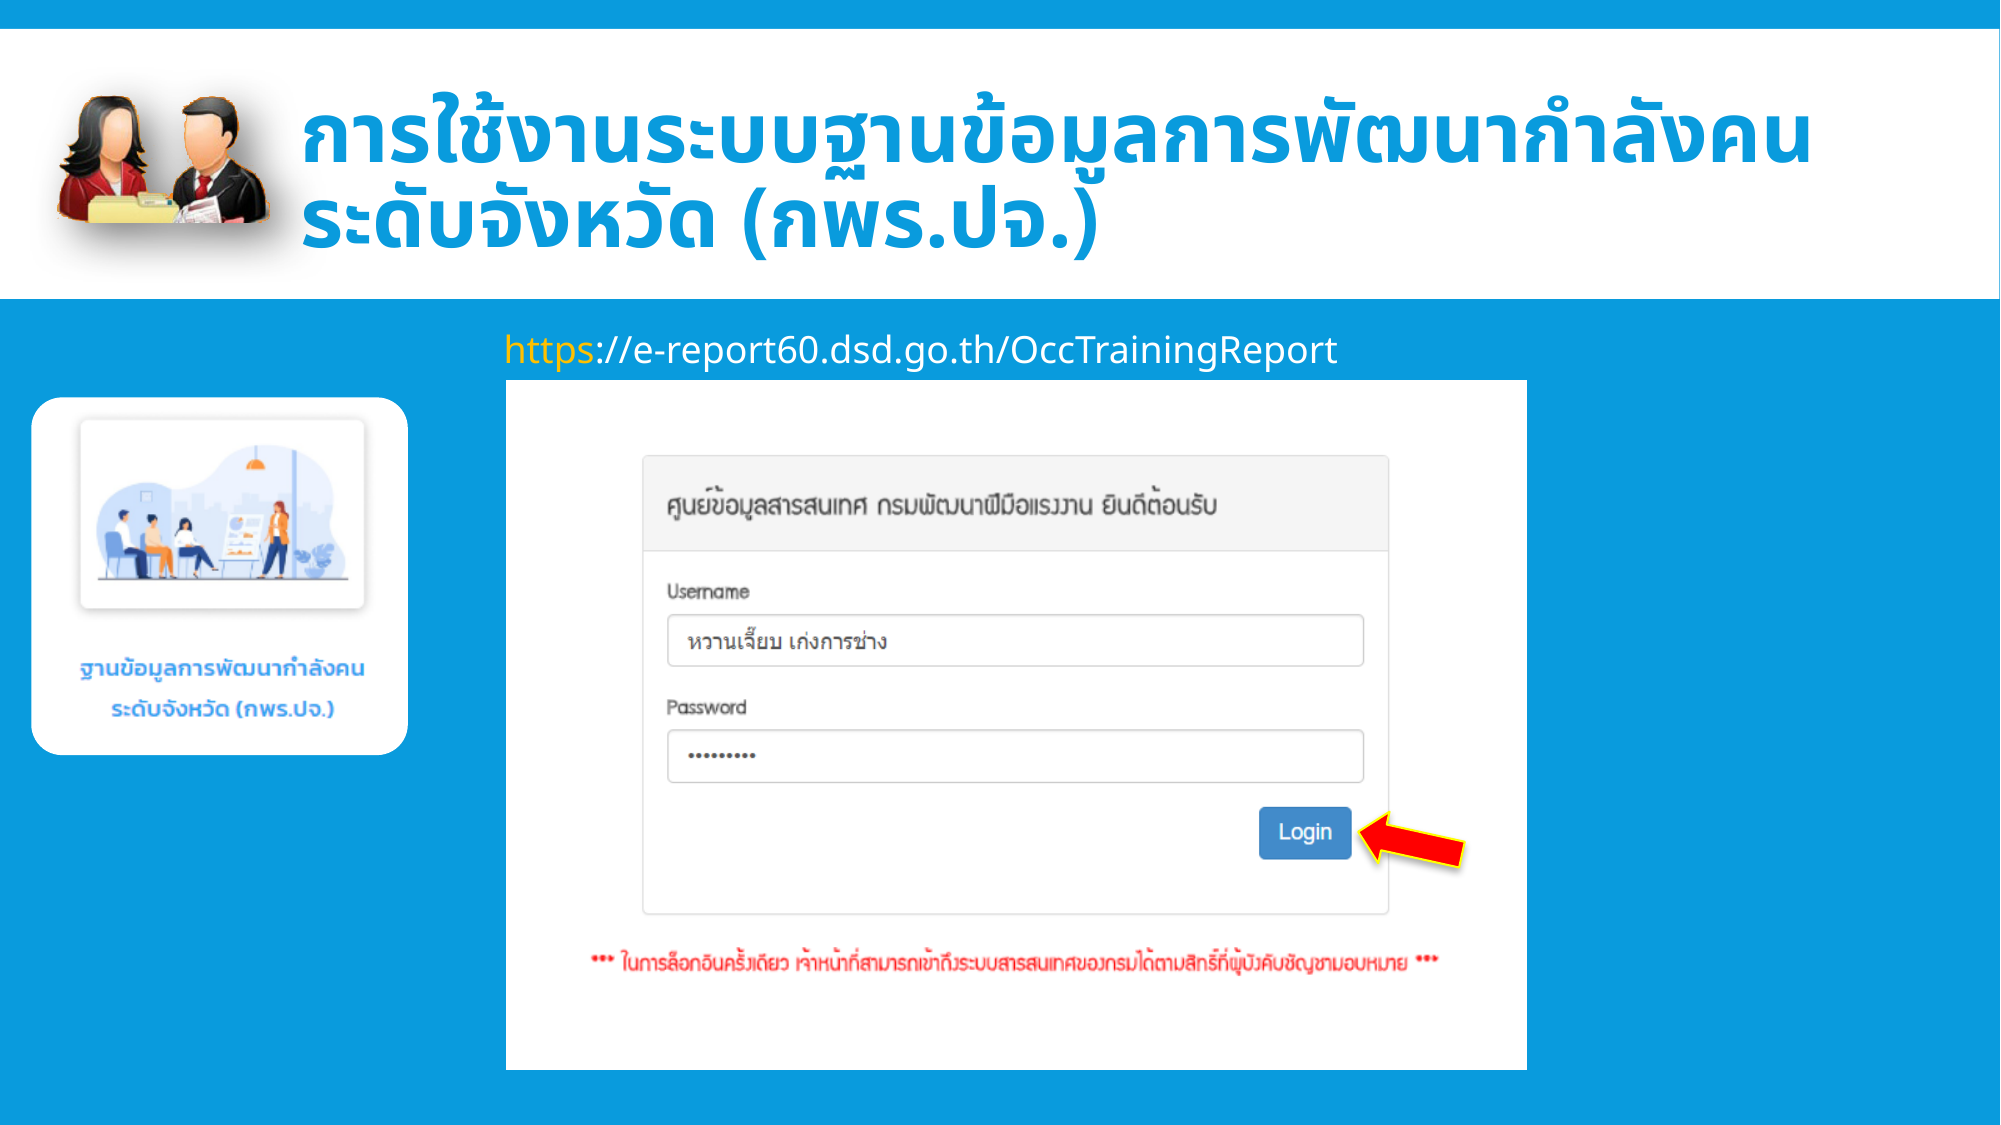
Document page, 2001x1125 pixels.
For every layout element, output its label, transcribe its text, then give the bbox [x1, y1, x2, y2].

picture [48, 55, 286, 293]
picture [32, 398, 407, 755]
title การใช้งานระบบฐานข้อมูลการพัฒนากำลังคนระดับจังหวัด (กพร.ปจ.) [318, 55, 1891, 304]
picture [507, 381, 1526, 1069]
text_box https://e-report60.dsd.go.th/OccTrainingReport [488, 318, 1489, 379]
